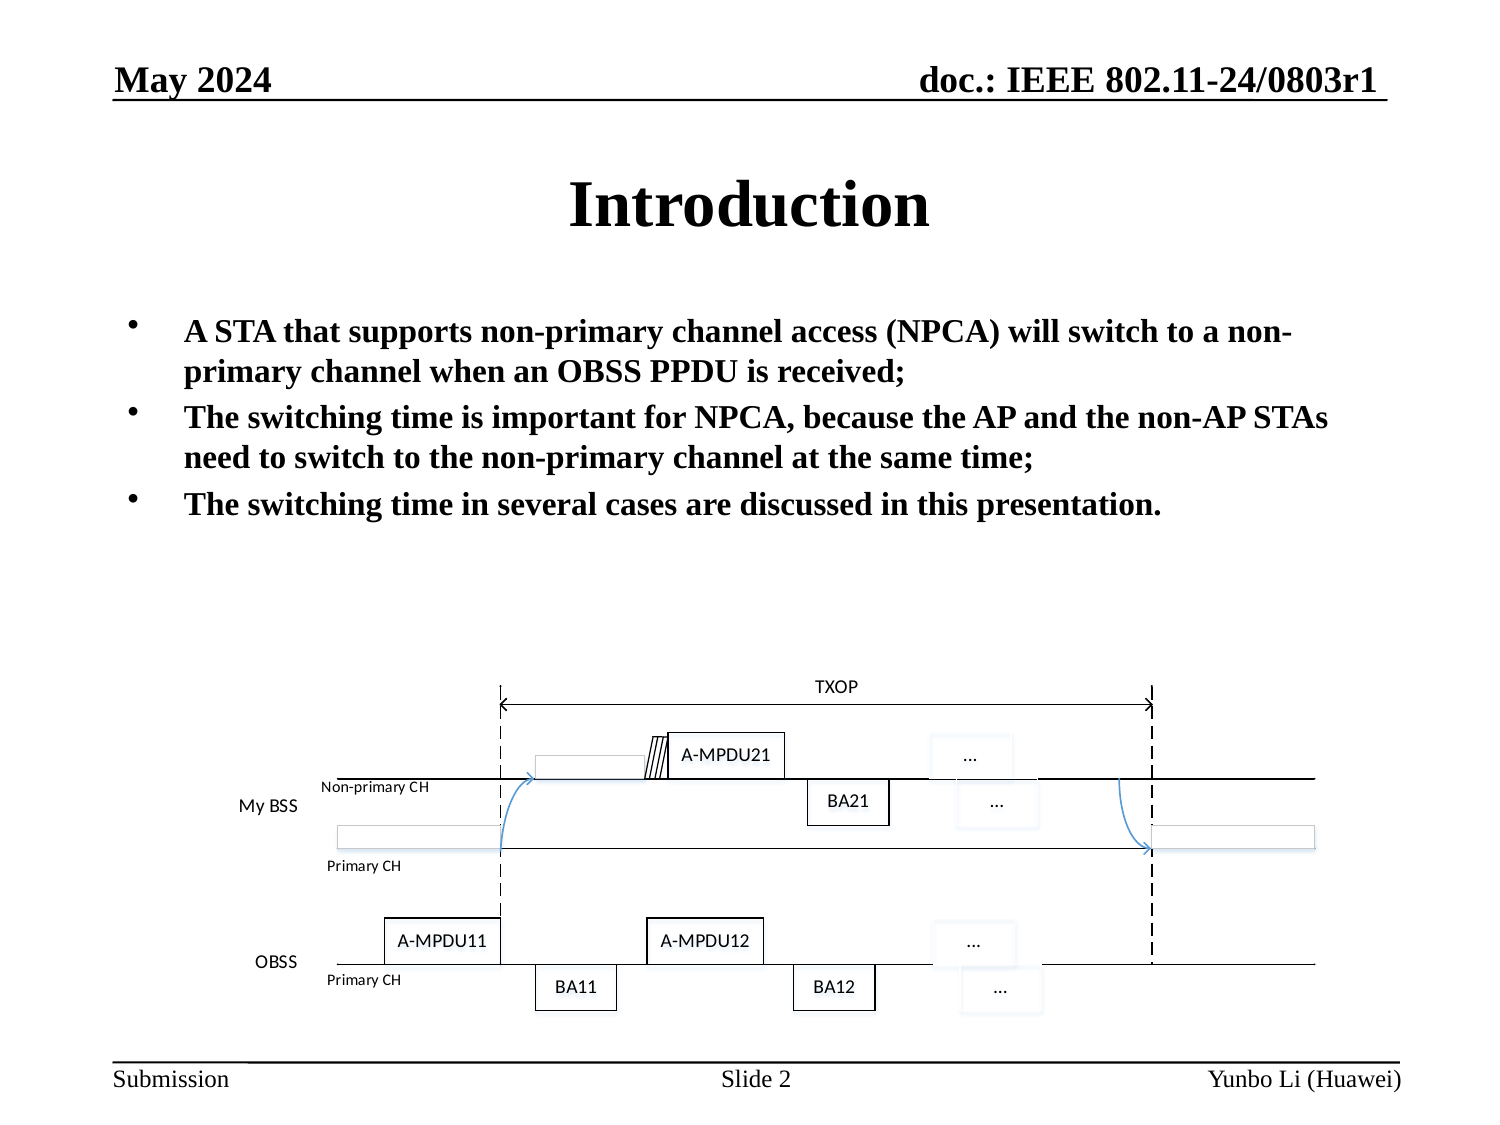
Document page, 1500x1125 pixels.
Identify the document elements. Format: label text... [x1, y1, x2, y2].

footer Yunbo Li (Huawei) [1204, 1061, 1402, 1093]
list A STA that supports non-primary channel access (NPCA) will switch to a non-primary channel when an OBSS PPDU is received; The switching time is important for NPCA, because the AP and the non-AP STAs need to switch to the non-primary channel at the same time; The switching time in several cases are discussed in this presentation. [112, 301, 1388, 1038]
slide_number Slide 2 [712, 1061, 800, 1093]
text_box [224, 669, 1321, 1020]
title Introduction [112, 112, 1388, 288]
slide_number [114, 54, 274, 101]
